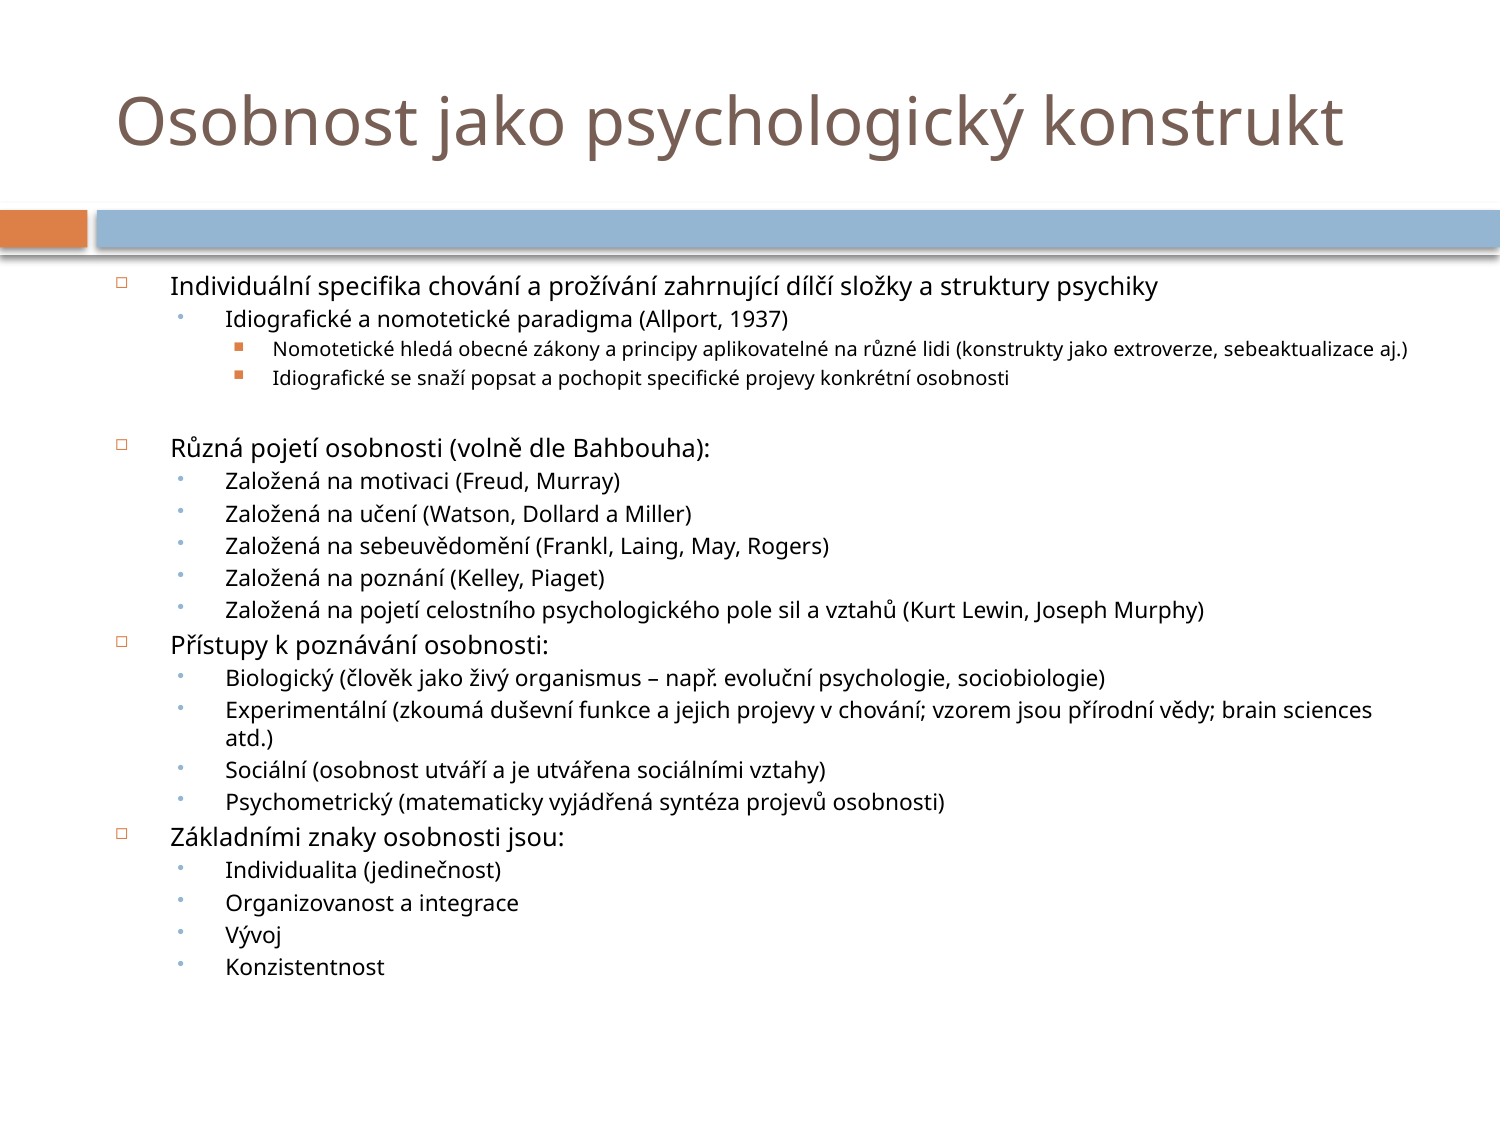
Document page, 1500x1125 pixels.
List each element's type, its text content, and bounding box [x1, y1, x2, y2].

title Osobnost jako psychologický konstrukt [100, 37, 1438, 200]
list Individuální specifika chování a prožívání zahrnující dílčí složky a struktury psychiky Idiografické a nomotetické paradigma (Allport, 1937) Nomotetické hledá obecné zákony a principy aplikovatelné na různé lidi (konstrukty jako extroverze, sebeaktualizace aj.) Idiografické se snaží popsat a pochopit specifické projevy konkrétní osobnosti Různá pojetí osobnosti (volně dle Bahbouha): Založená na motivaci (Freud, Murray) Založená na učení (Watson, Dollard a Miller) Založená na sebeuvědomění (Frankl, Laing, May, Rogers) Založená na poznání (Kelley, Piaget) Založená na pojetí celostního psychologického pole sil a vztahů (Kurt Lewin, Joseph Murphy) Přístupy k poznávání osobnosti: Biologický (člověk jako živý organismus – např. evoluční psychologie, sociobiologie) Experimentální (zkoumá duševní funkce a jejich projevy v chování; vzorem jsou přírodní vědy; brain sciences atd.) Sociální (osobnost utváří a je utvářena sociálními vztahy) Psychometrický (matematicky vyjádřená syntéza projevů osobnosti) Základními znaky osobnosti jsou: Individualita (jedinečnost) Organizovanost a integrace Vývoj Konzistentnost [100, 262, 1438, 1000]
